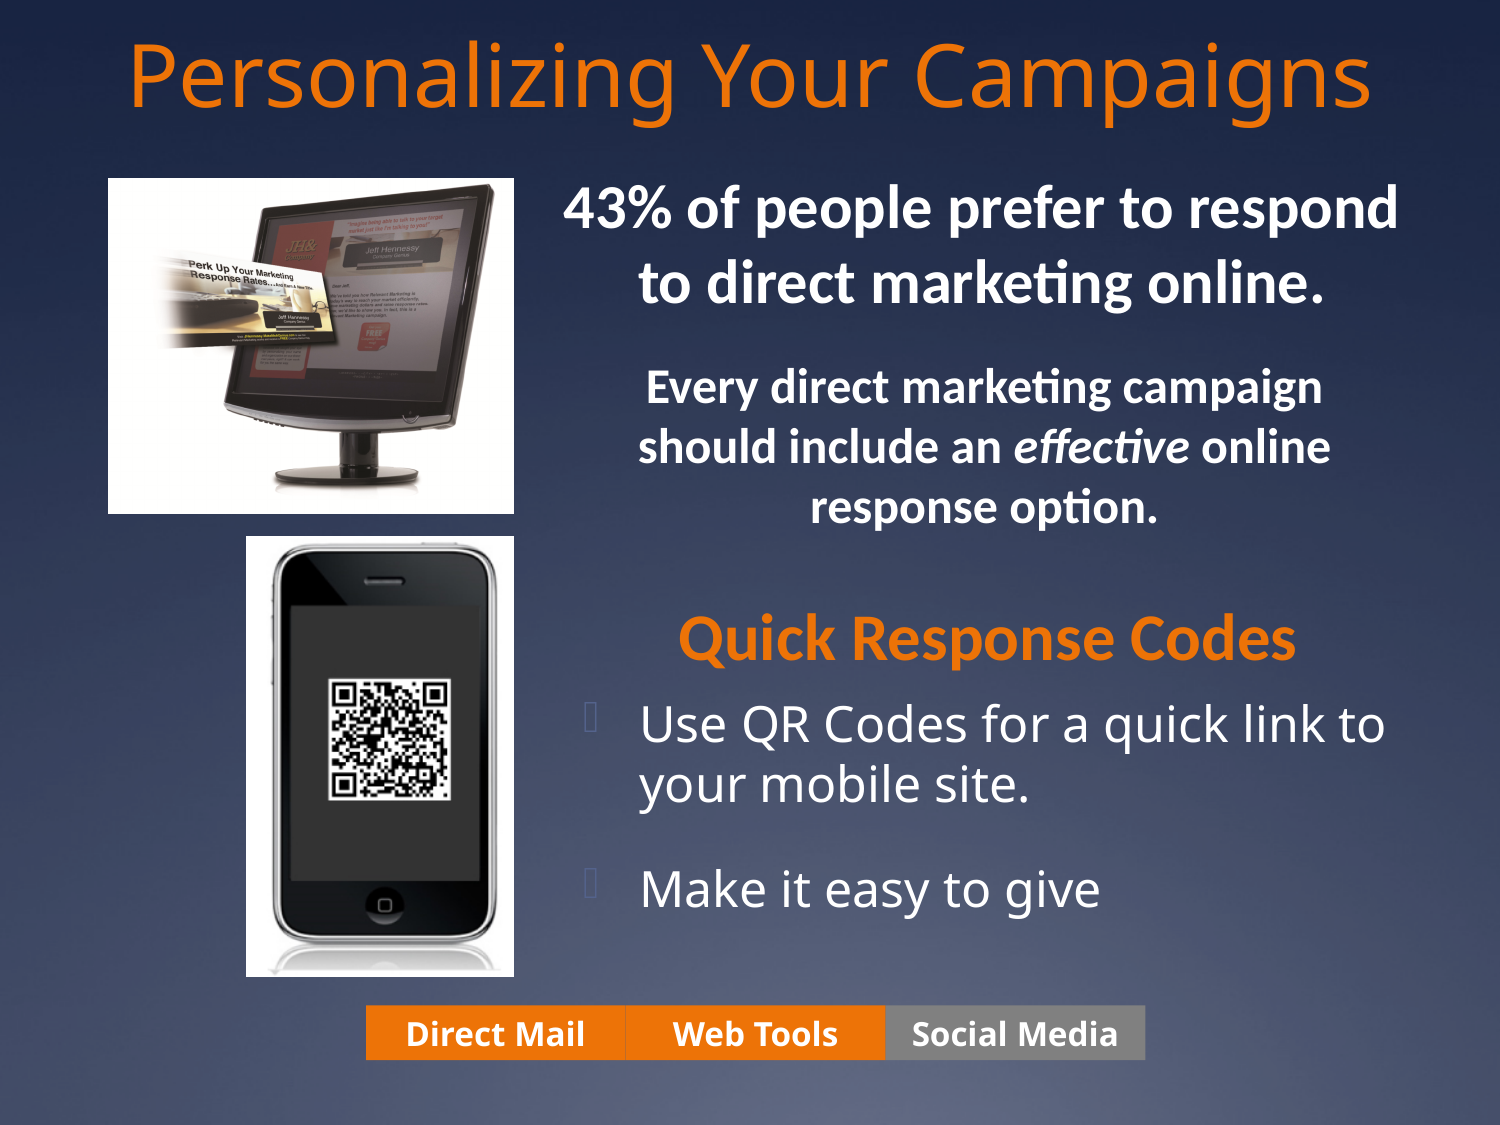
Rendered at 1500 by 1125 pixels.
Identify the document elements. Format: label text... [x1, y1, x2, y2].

list Use QR Codes for a quick link to your mobile site. Make it easy to give [568, 684, 1406, 949]
picture [107, 177, 515, 515]
text_box Direct Mail [366, 1005, 626, 1061]
text_box Social Media [885, 1005, 1146, 1061]
text_box Quick Response Codes [644, 585, 1333, 681]
text_box Every direct marketing campaign should include an effective online response option. [609, 345, 1360, 541]
title Personalizing Your Campaigns [75, 12, 1425, 200]
text_box 43% of people prefer to respond to direct marketing online. [540, 158, 1425, 324]
picture [245, 535, 515, 978]
text_box Web Tools [626, 1005, 885, 1061]
